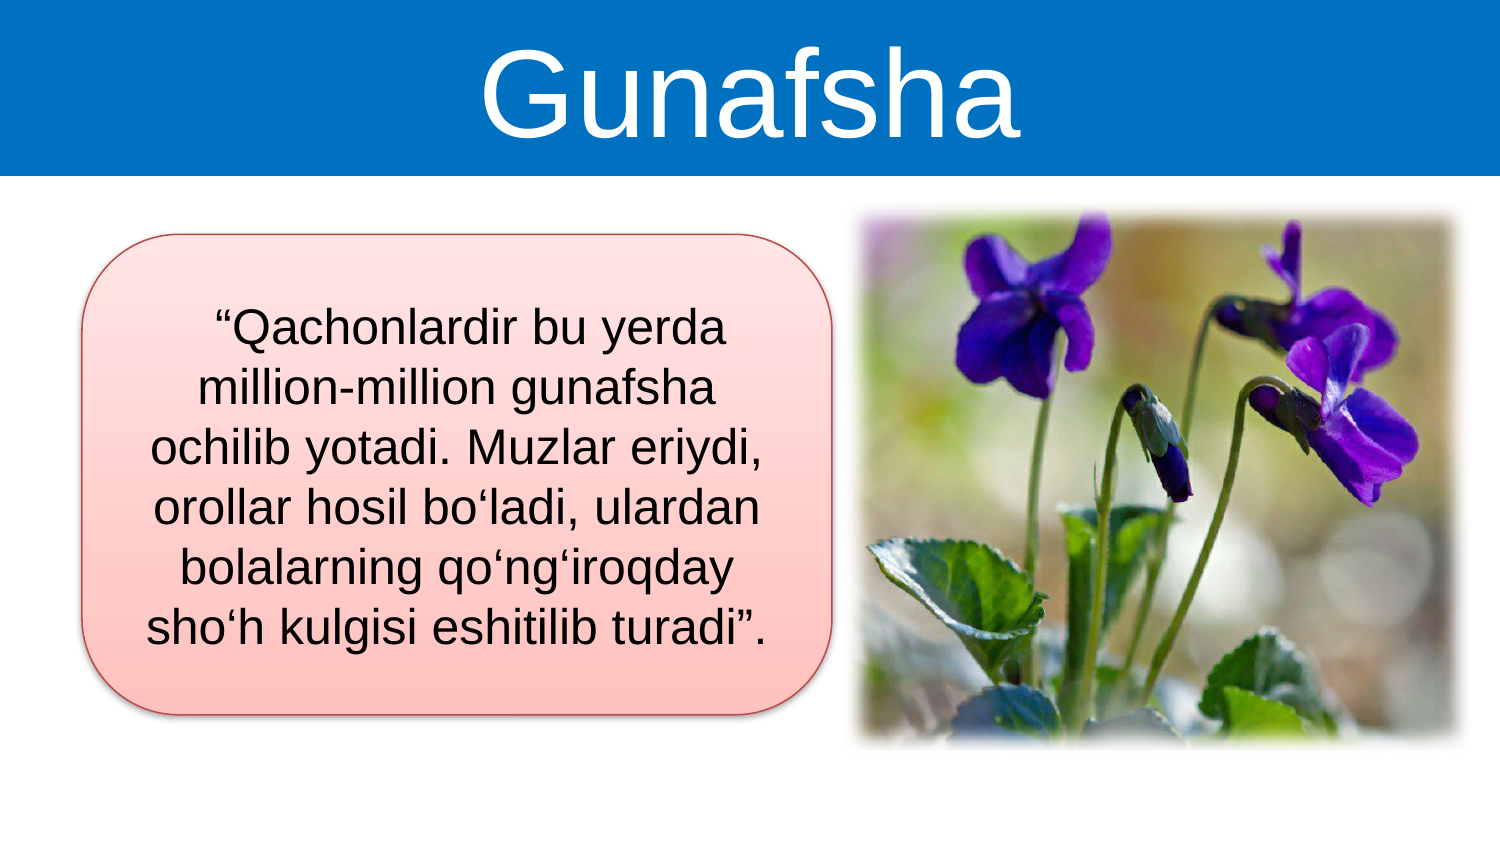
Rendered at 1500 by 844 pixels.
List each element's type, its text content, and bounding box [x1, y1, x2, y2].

text_box “Qachonlardir bu yerda million-million gunafsha ochilib yotadi. Muzlar eriydi, orollar hosil bo‘ladi, ulardan bolalarning qo‘ng‘iroqday sho‘h kulgisi eshitilib turadi”. [81, 233, 833, 716]
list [843, 198, 1471, 757]
title Gunafsha [0, 0, 1500, 176]
